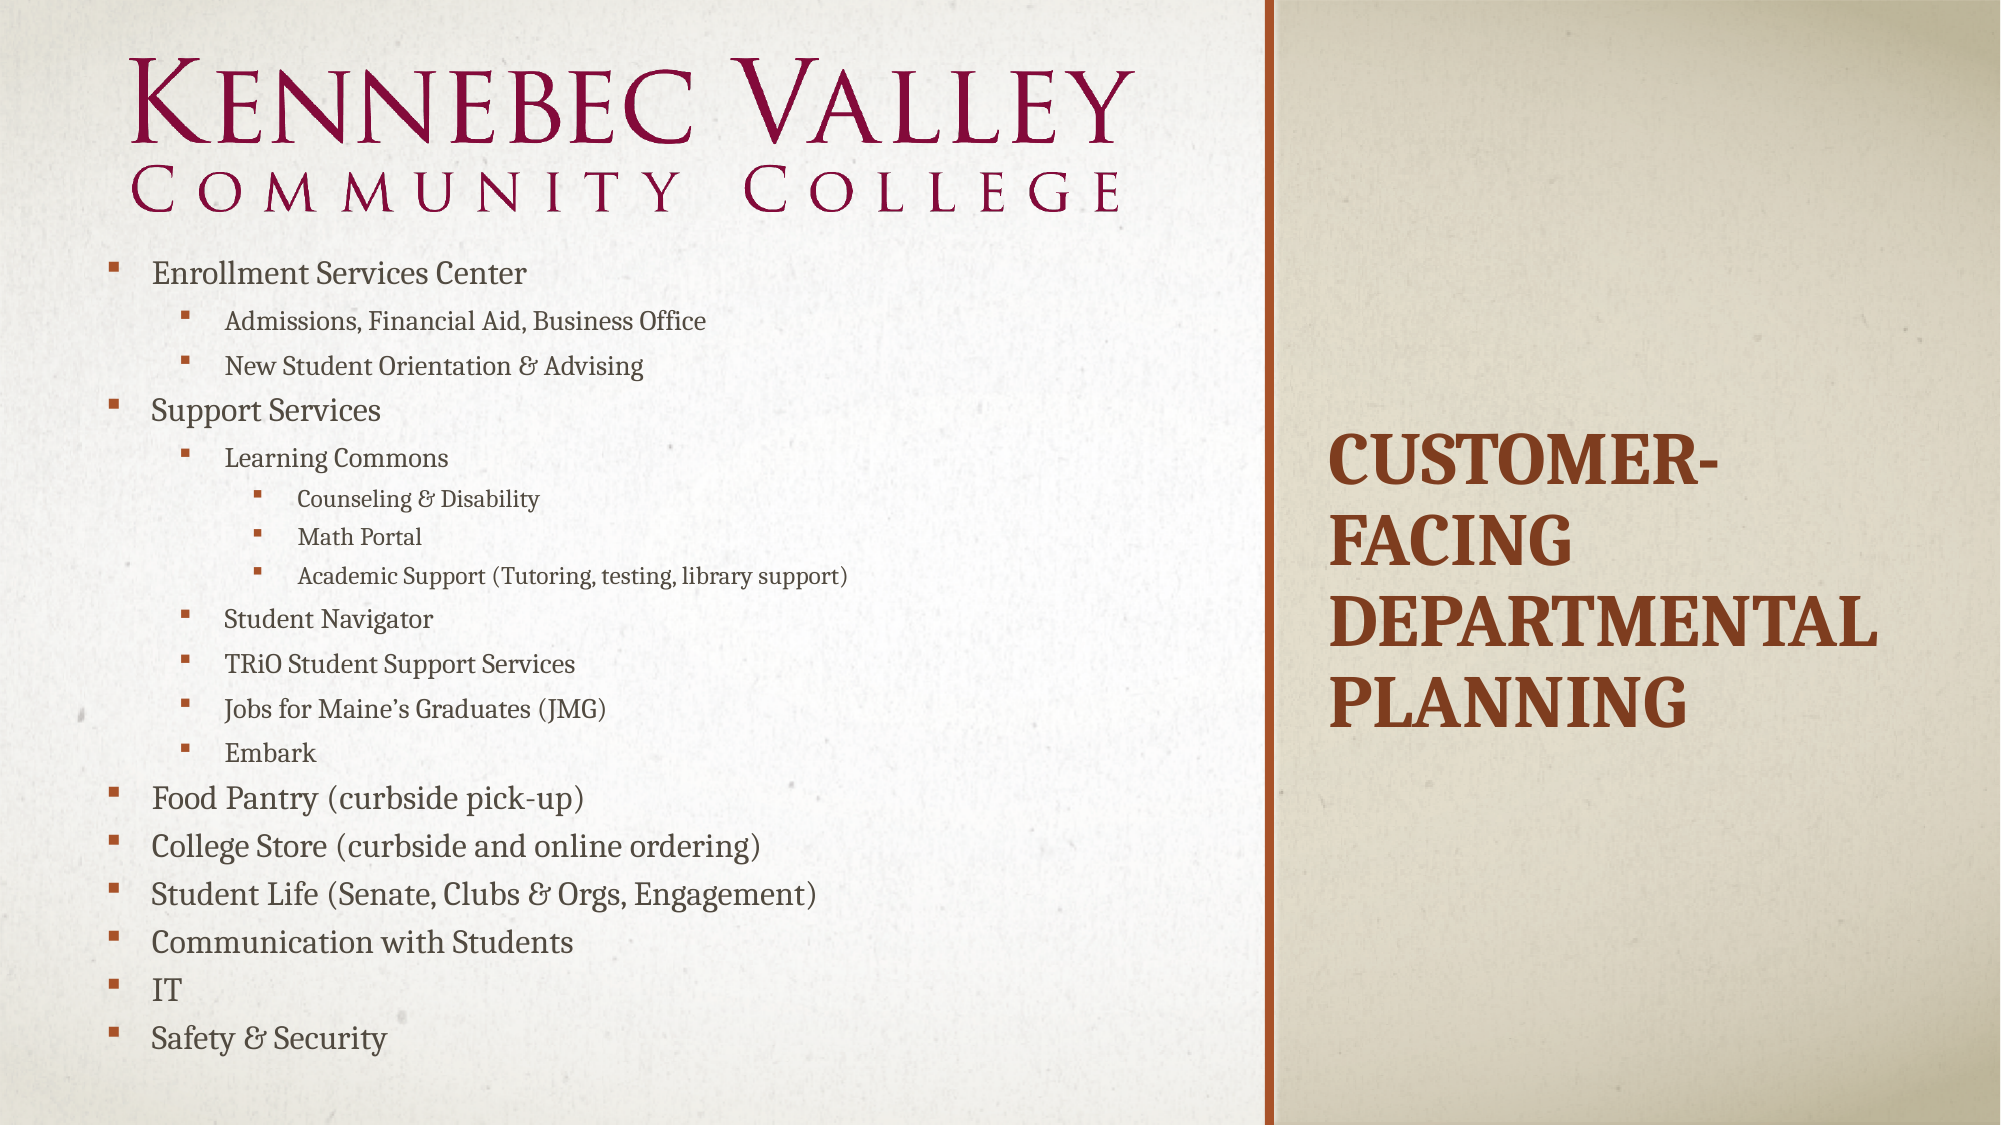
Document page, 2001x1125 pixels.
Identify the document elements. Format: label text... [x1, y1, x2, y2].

picture [1274, 0, 2001, 1125]
list Enrollment Services Center Admissions, Financial Aid, Business Office New Student Orientation & Advising Support Services Learning Commons Counseling & Disability Math Portal Academic Support (Tutoring, testing, library support) Student Navigator TRiO Student Support Services Jobs for Maine’s Graduates (JMG) Embark Food Pantry (curbside pick-up) College Store (curbside and online ordering) Student Life (Senate, Clubs & Orgs, Engagement) Communication with Students IT Safety & Security [91, 247, 1191, 1067]
picture [0, 0, 1264, 1125]
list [129, 58, 1135, 212]
title Customer-facing departmental planning [1313, 412, 1926, 864]
